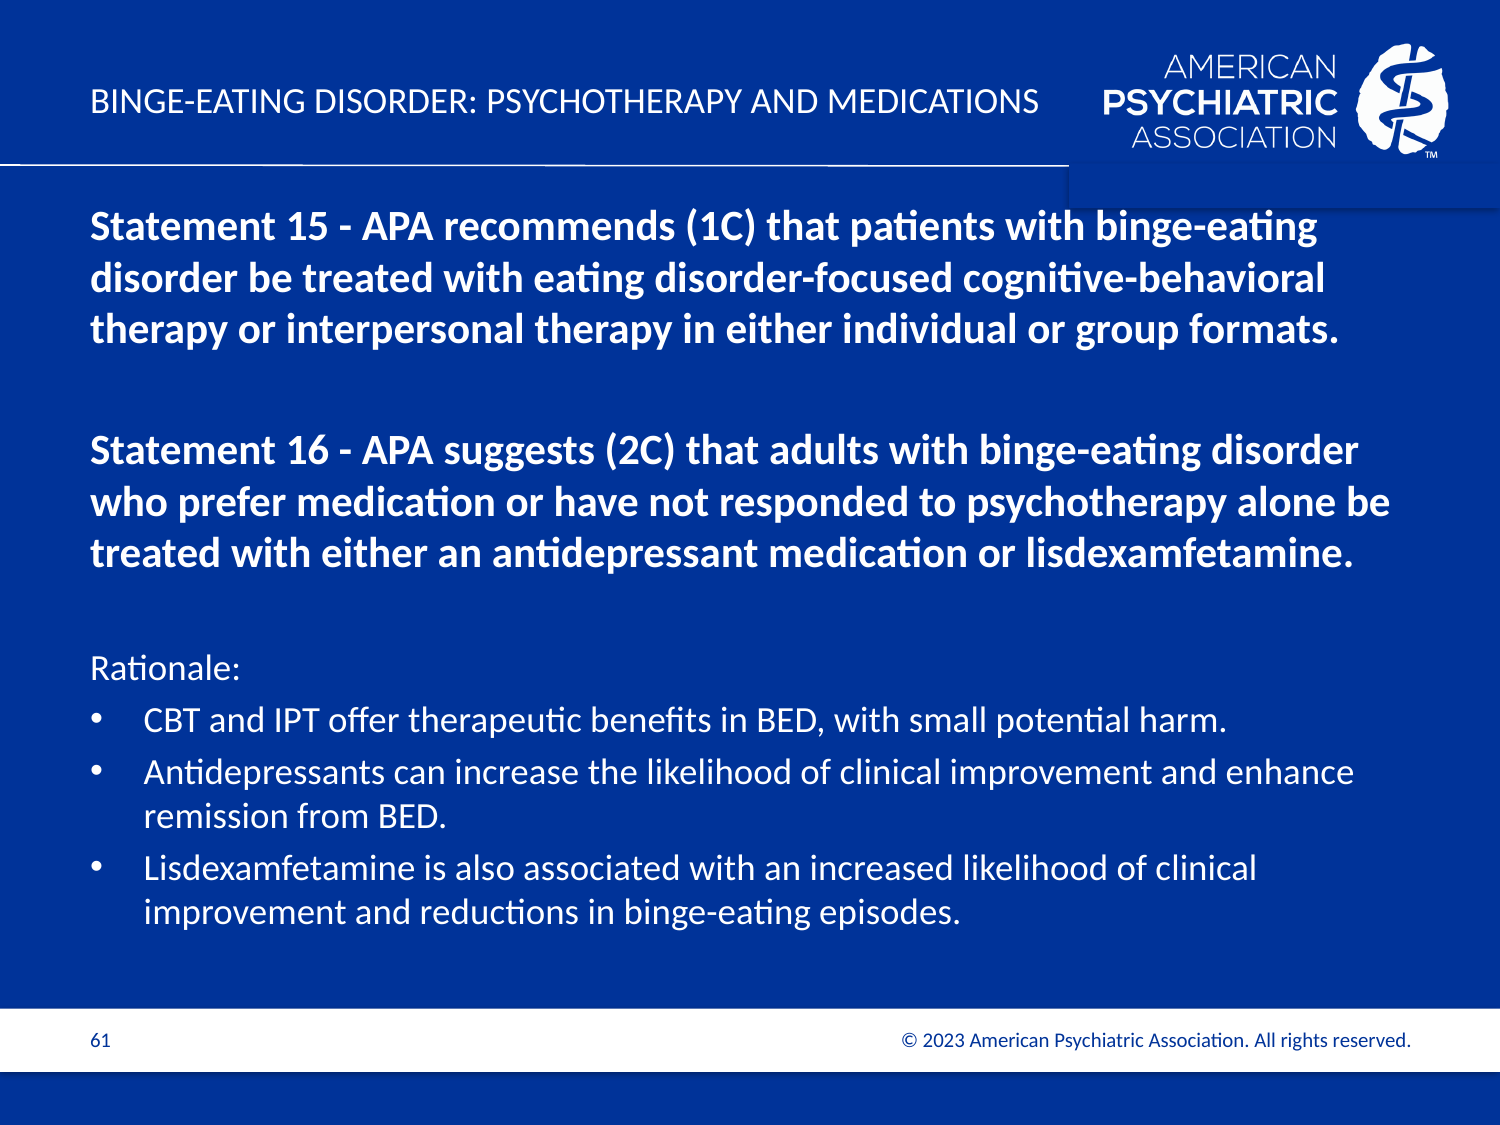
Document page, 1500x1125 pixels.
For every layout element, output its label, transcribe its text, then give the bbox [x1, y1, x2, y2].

picture [1087, 38, 1465, 163]
title Binge-Eating Disorder: Psychotherapy and Medications [75, 50, 1070, 147]
list Statement 15 - APA recommends (1C) that patients with binge-eating disorder be treated with eating disorder-focused cognitive-behavioral therapy or interpersonal therapy in either individual or group formats. Statement 16 - APA suggests (2C) that adults with binge-eating disorder who prefer medication or have not responded to psychotherapy alone be treated with either an antidepressant medication or lisdexamfetamine. Rationale: CBT and IPT offer therapeutic benefits in BED, with small potential harm. Antidepressants can increase the likelihood of clinical improvement and enhance remission from BED. Lisdexamfetamine is also associated with an increased likelihood of clinical improvement and reductions in binge-eating episodes. [75, 190, 1413, 974]
